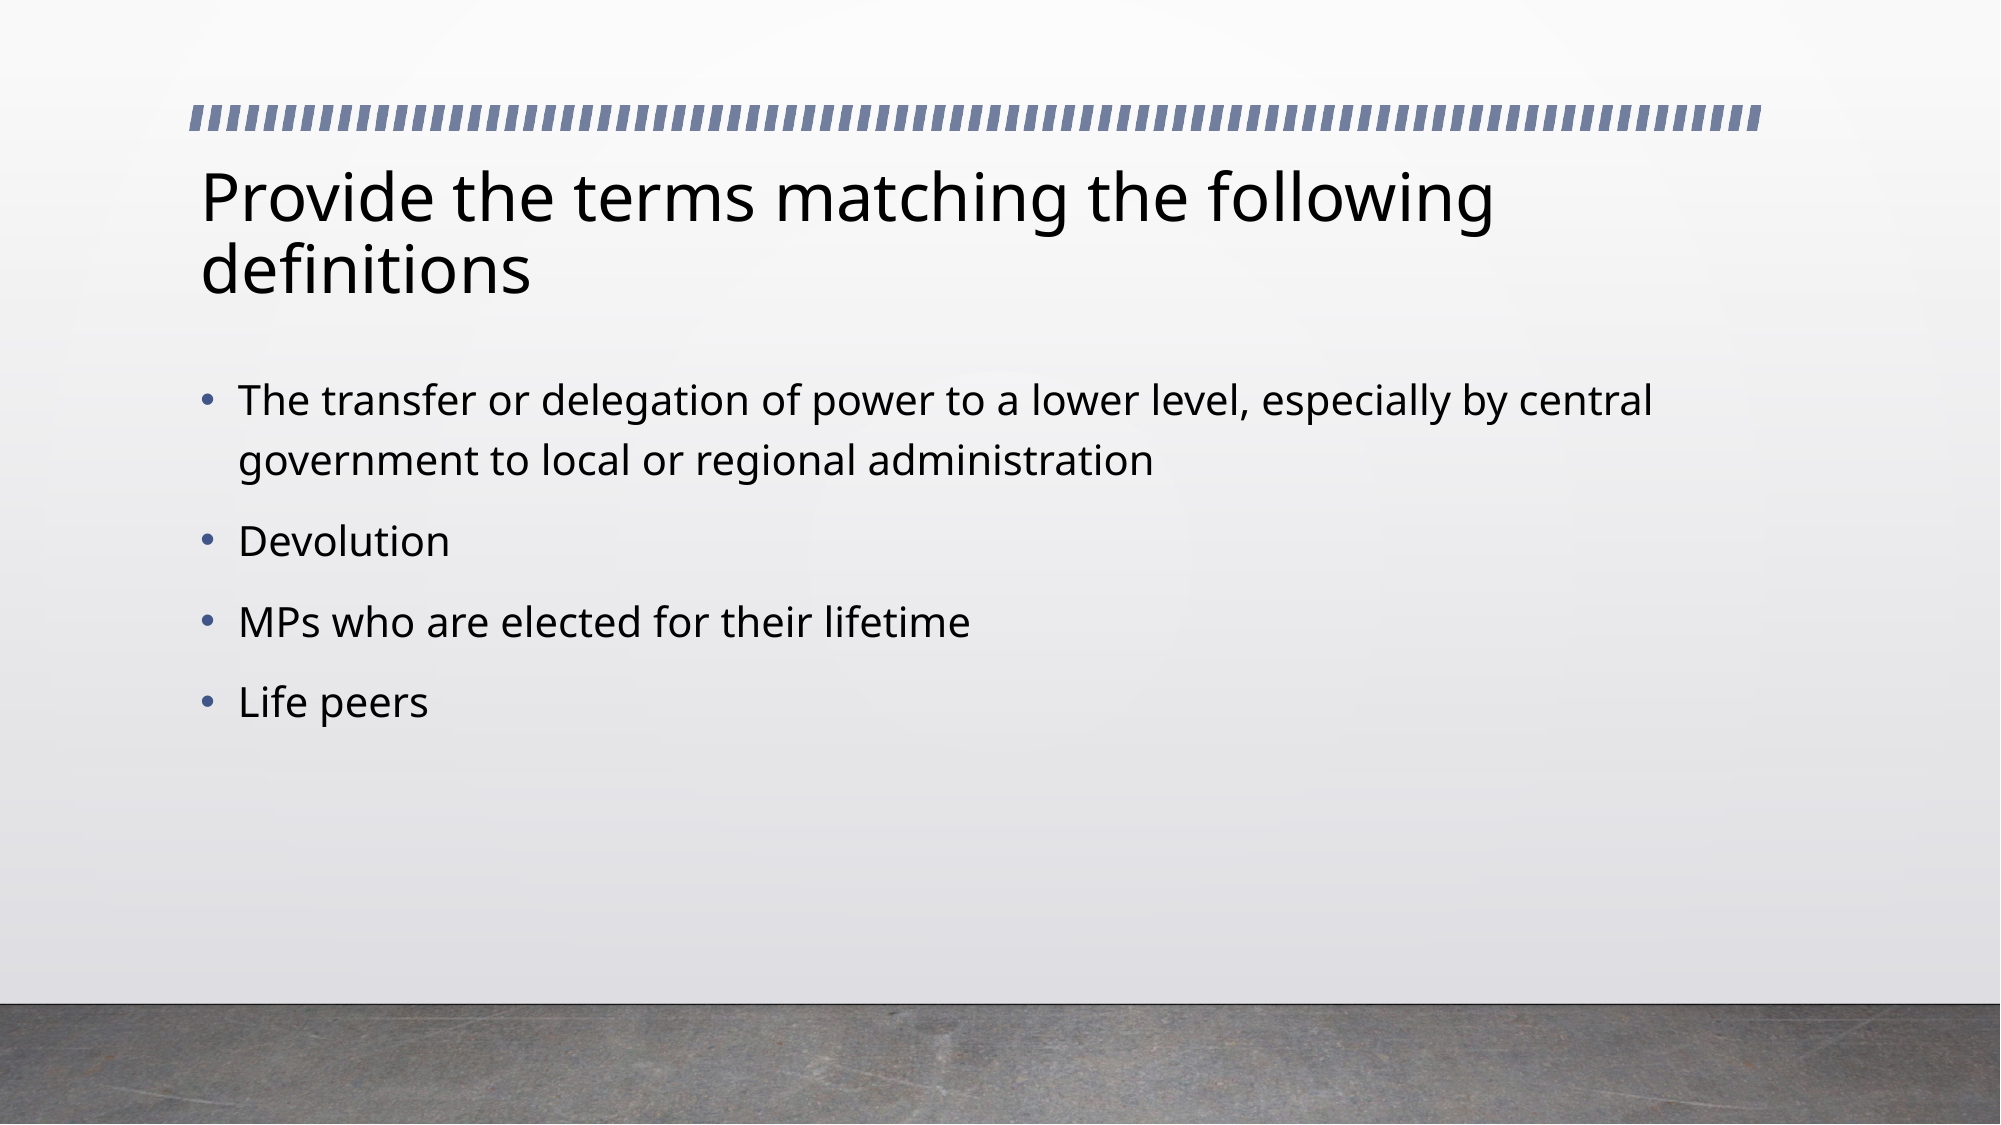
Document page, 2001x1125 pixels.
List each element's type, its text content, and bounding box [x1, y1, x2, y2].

picture [0, 1004, 2000, 1124]
title Provide the terms matching the following definitions [185, 156, 1761, 329]
list The transfer or delegation of power to a lower level, especially by central government to local or regional administration Devolution MPs who are elected for their lifetime Life peers [185, 356, 1761, 897]
